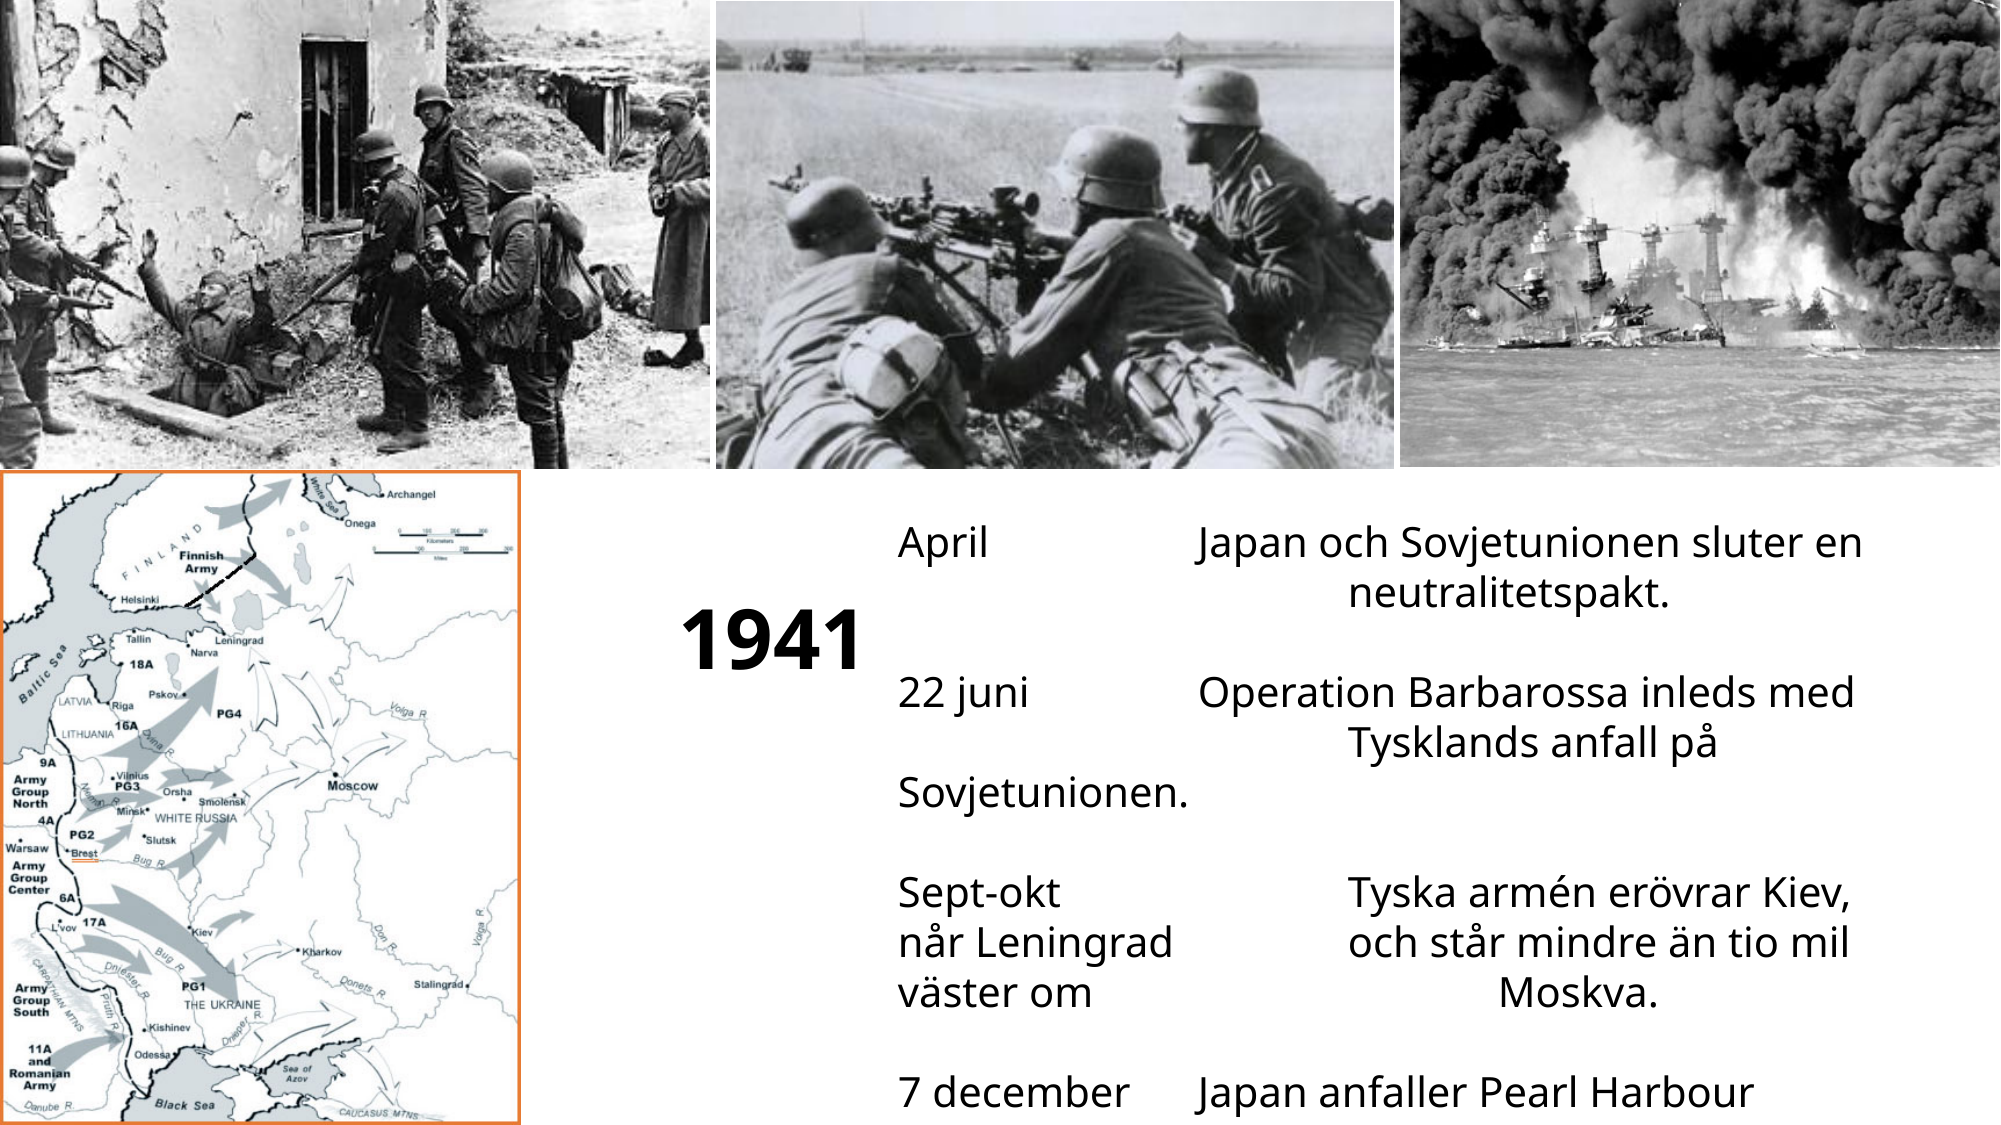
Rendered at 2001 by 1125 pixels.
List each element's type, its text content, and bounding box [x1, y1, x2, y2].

picture [1399, 0, 2000, 467]
picture [716, 1, 1394, 469]
text_box 1941 [609, 579, 883, 694]
picture [0, 0, 710, 469]
text_box April Japan och Sovjetunionen sluter en neutralitetspakt. 22 juni Operation Barbarossa inleds med Tysklands anfall på Sovjetunionen. Sept-okt Tyska armén erövrar Kiev, når Leningrad och står mindre än tio mil väster om Moskva. 7 december Japan anfaller Pearl Harbour [883, 508, 1905, 1124]
picture [0, 470, 521, 1125]
